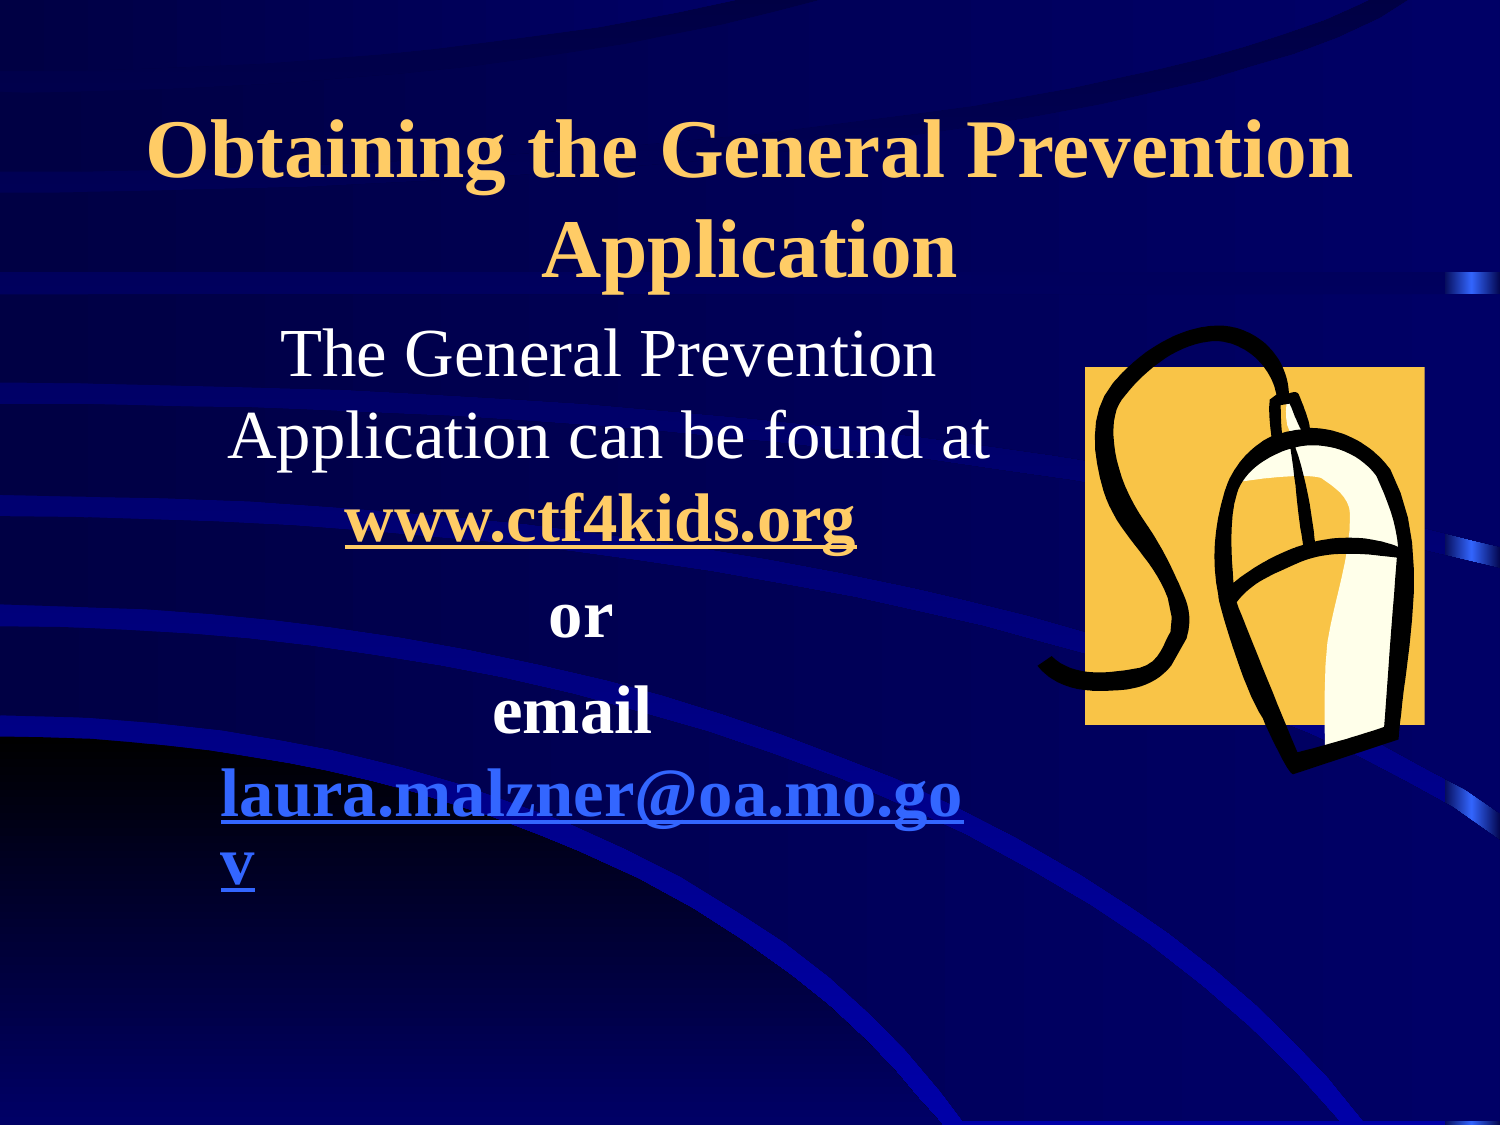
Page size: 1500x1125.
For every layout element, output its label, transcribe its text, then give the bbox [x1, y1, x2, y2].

picture [1037, 324, 1425, 776]
title Obtaining the General Prevention Application [112, 99, 1388, 288]
list The General Prevention Application can be found at www.ctf4kids.org or email laura.malzner@oa.mo.gov [149, 299, 1013, 976]
